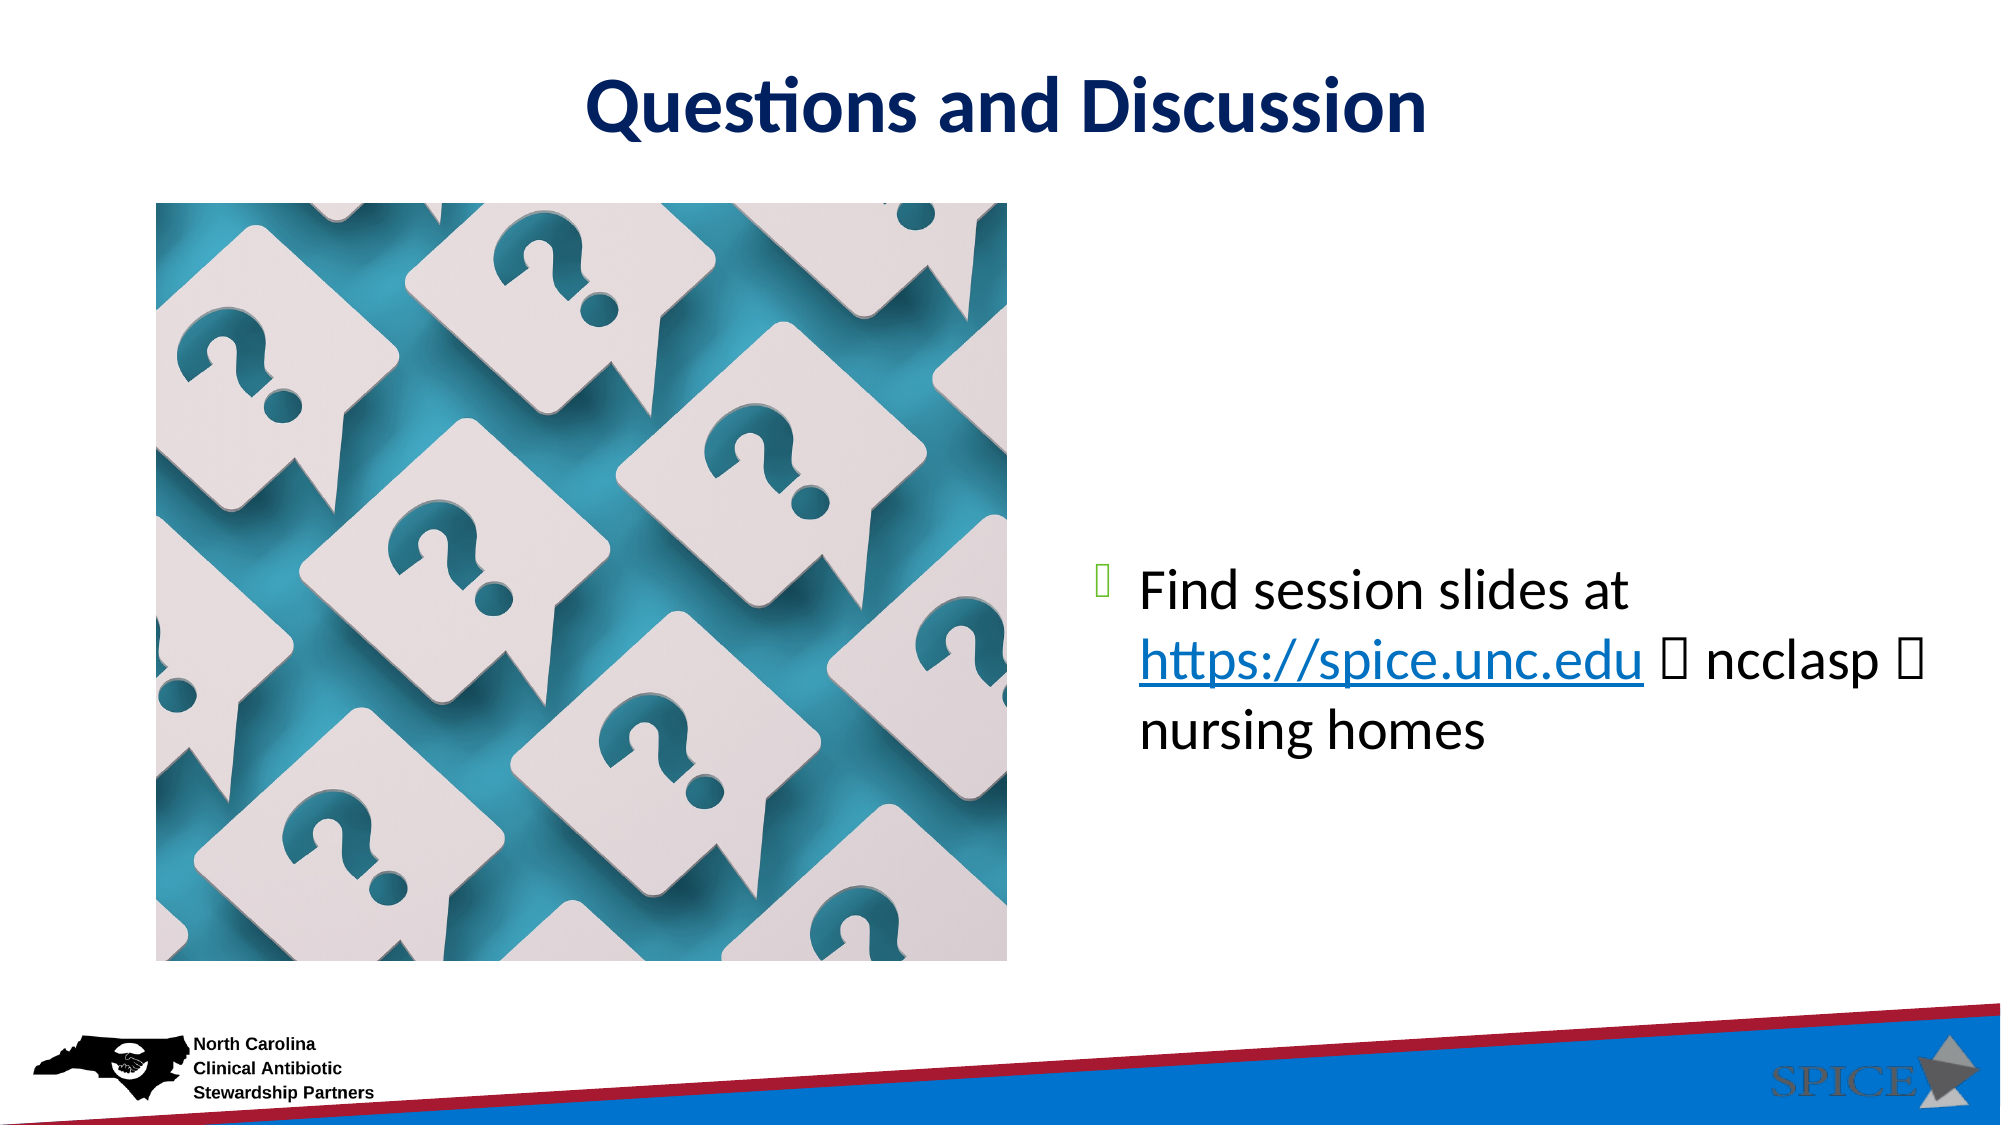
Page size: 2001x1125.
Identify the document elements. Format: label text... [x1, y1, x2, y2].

title Questions and Discussion [80, 45, 1934, 157]
list Find session slides at https://spice.unc.edu  ncclasp  nursing homes [1083, 543, 1934, 820]
picture [156, 203, 1007, 961]
picture [1754, 1026, 1995, 1125]
picture [33, 1022, 375, 1125]
